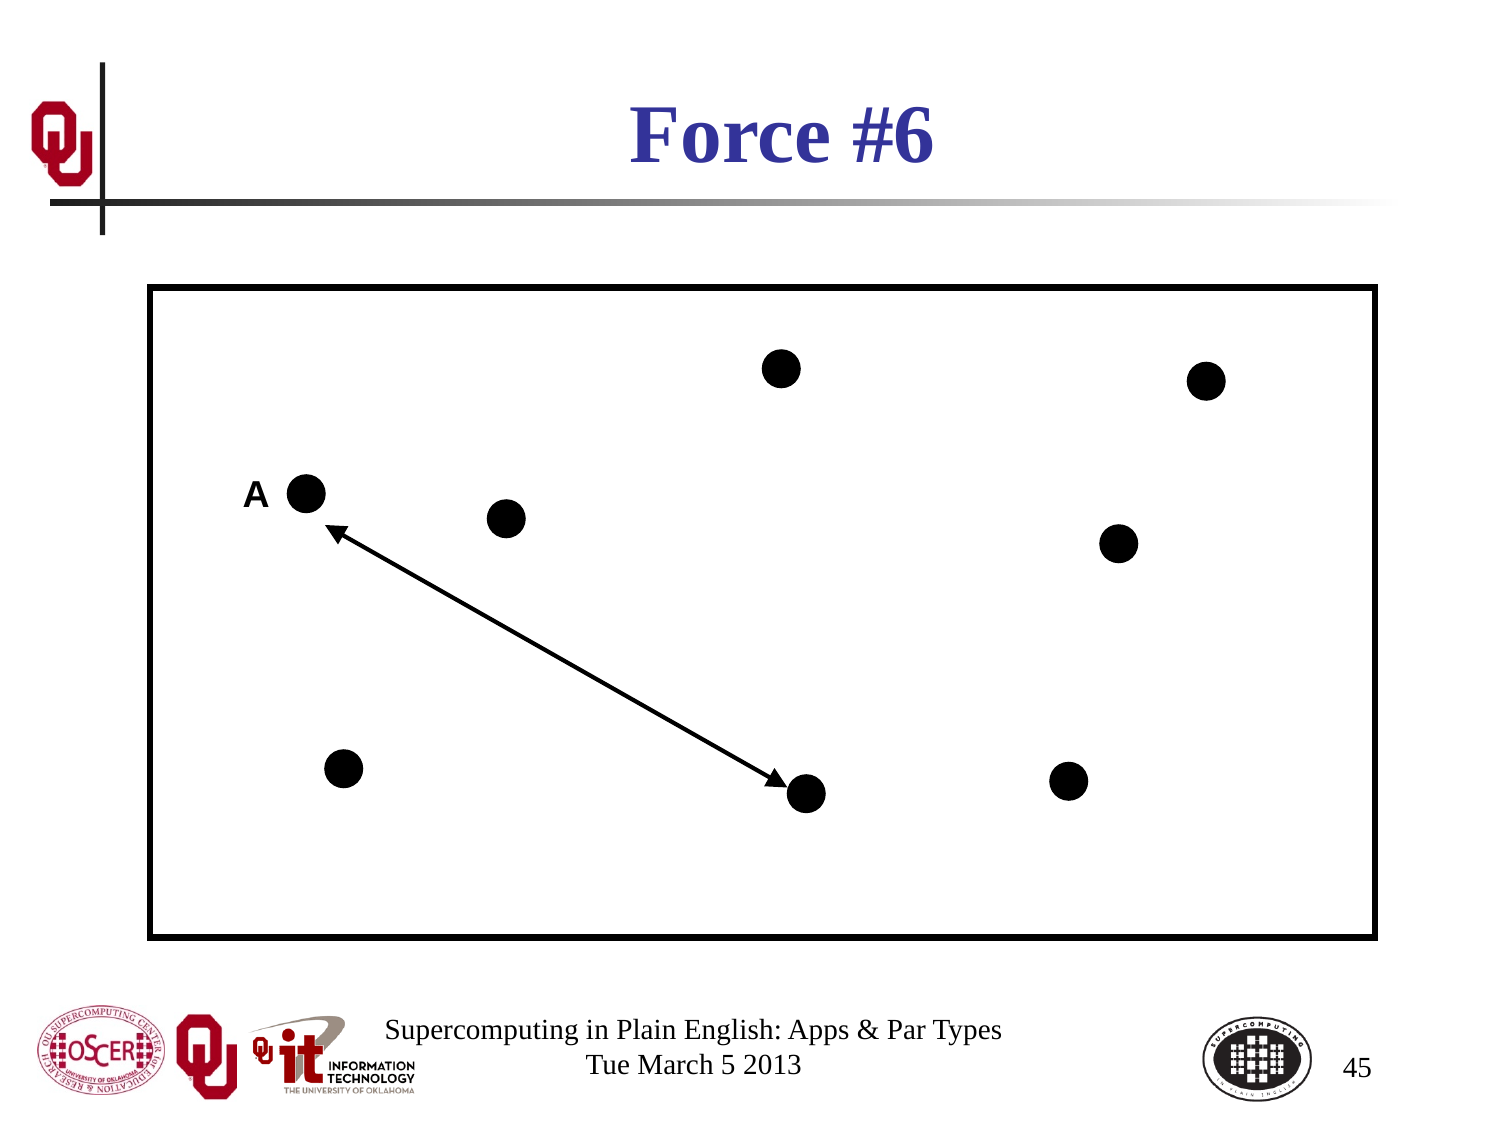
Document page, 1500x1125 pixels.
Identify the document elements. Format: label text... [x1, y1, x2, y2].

text_box [1187, 362, 1225, 400]
picture [37, 1005, 165, 1095]
text_box [324, 525, 788, 788]
text_box [1100, 525, 1138, 563]
text_box [324, 750, 363, 788]
text_box [787, 774, 826, 813]
picture [29, 99, 94, 189]
picture [174, 1005, 425, 1104]
footer Supercomputing in Plain English: Apps & Par Types Tue March 5 2013 [237, 1012, 1151, 1088]
picture [1200, 1091, 1314, 1104]
title Force #6 [124, 74, 1442, 187]
text_box [150, 287, 1375, 938]
slide_number 45 [1174, 1015, 1388, 1091]
text_box [762, 350, 801, 388]
text_box [487, 500, 526, 538]
text_box [1050, 762, 1088, 801]
text_box A [224, 462, 288, 523]
text_box [288, 474, 325, 513]
